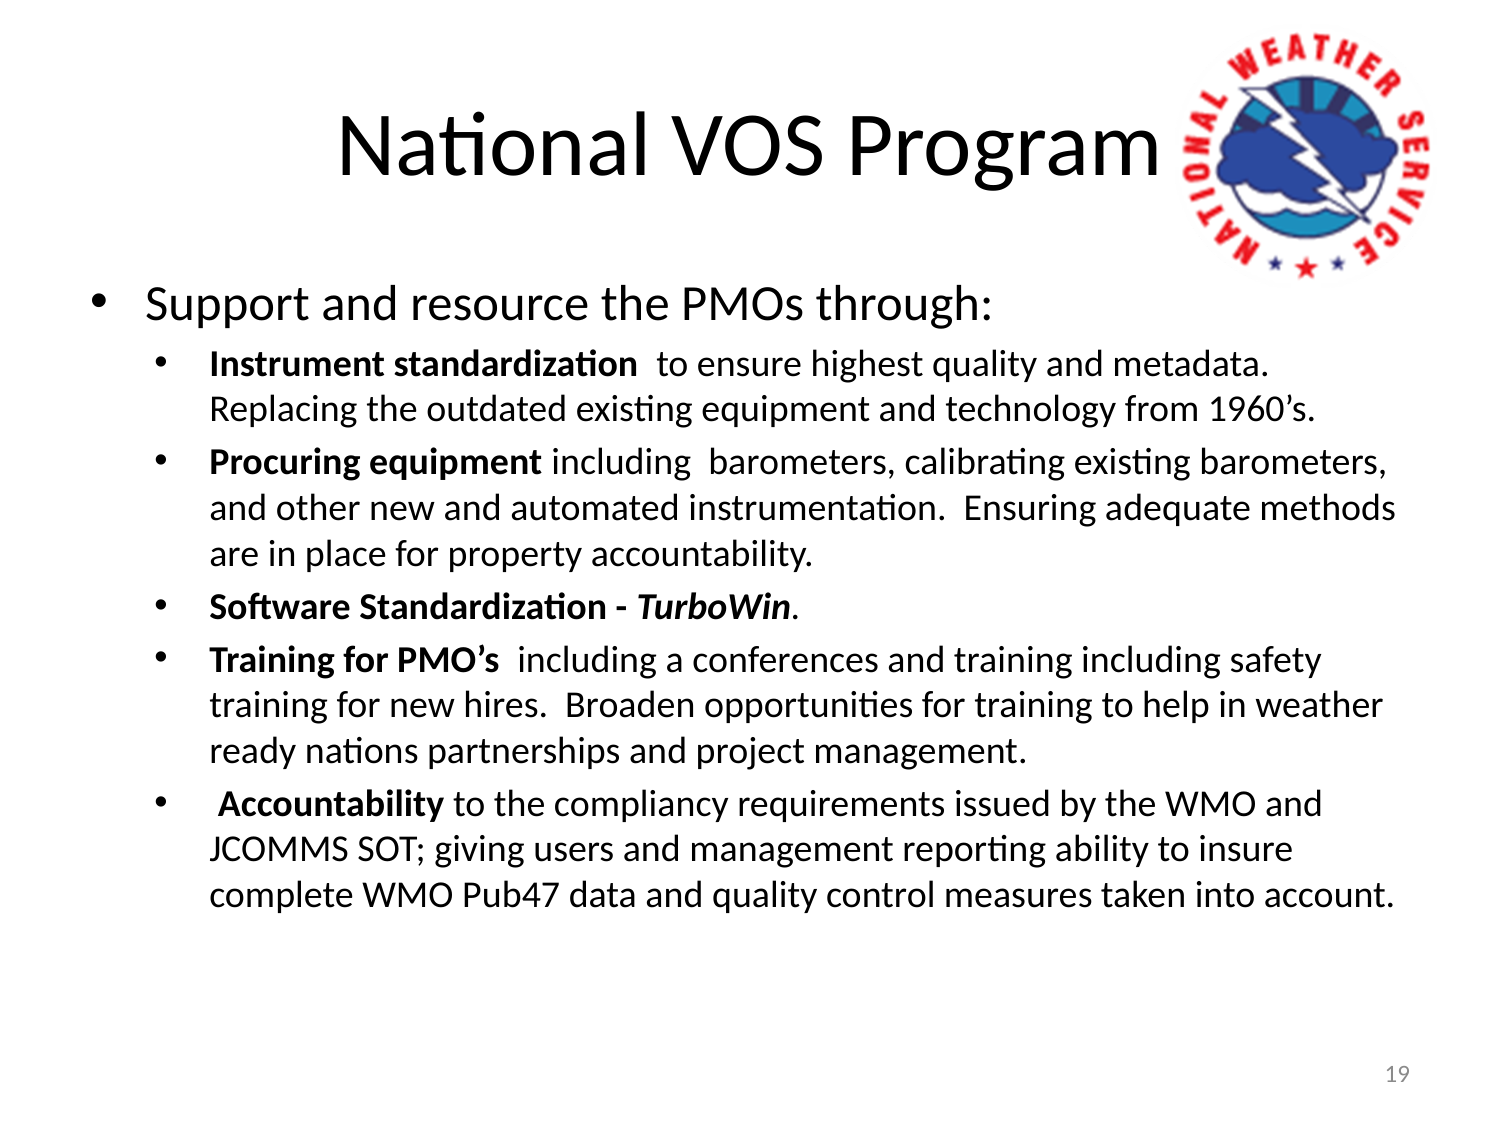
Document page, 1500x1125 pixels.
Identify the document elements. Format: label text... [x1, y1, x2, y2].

picture [1174, 24, 1438, 289]
list Support and resource the PMOs through: Instrument standardization to ensure highest quality and metadata. Replacing the outdated existing equipment and technology from 1960’s. Procuring equipment including barometers, calibrating existing barometers, and other new and automated instrumentation. Ensuring adequate methods are in place for property accountability. Software Standardization - TurboWin. Training for PMO’s including a conferences and training including safety training for new hires. Broaden opportunities for training to help in weather ready nations partnerships and project management. Accountability to the compliancy requirements issued by the WMO and JCOMMS SOT; giving users and management reporting ability to insure complete WMO Pub47 data and quality control measures taken into account. [75, 262, 1425, 1005]
title National VOS Program [75, 45, 1169, 233]
slide_number 19 [1074, 1042, 1425, 1103]
